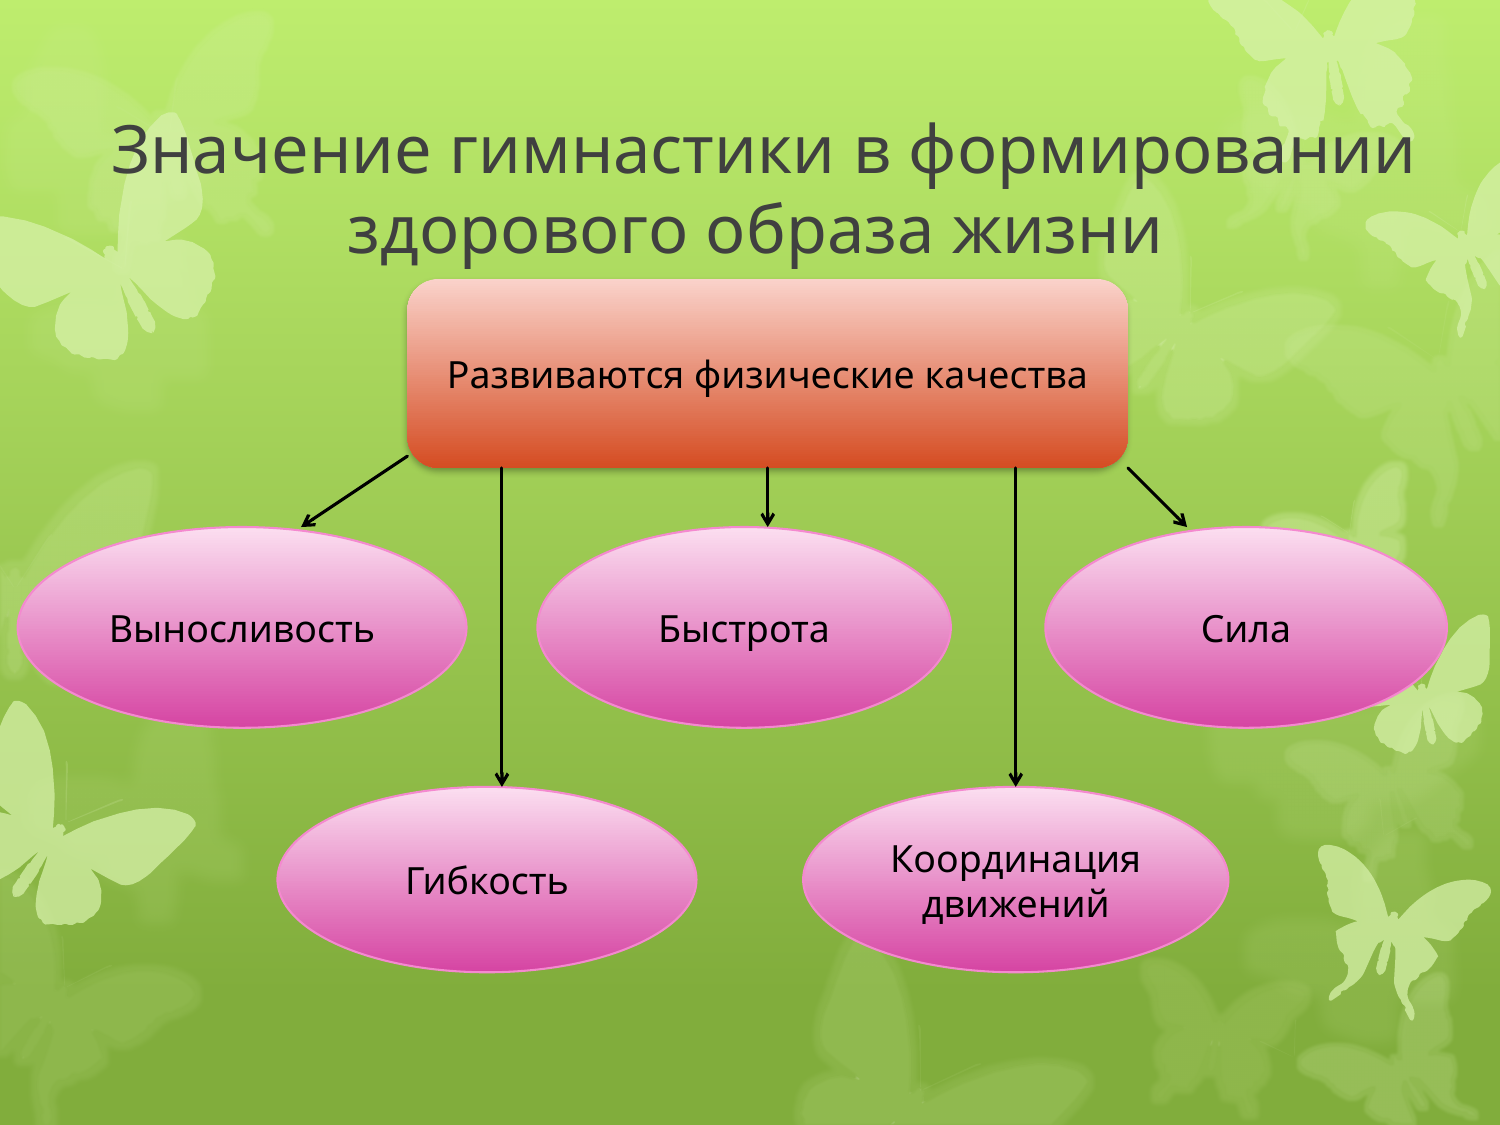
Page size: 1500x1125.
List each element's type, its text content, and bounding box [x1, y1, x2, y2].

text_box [300, 455, 408, 528]
title Значение гимнастики в формировании здорового образа жизни [29, 110, 1500, 263]
text_box Сила [1044, 525, 1449, 729]
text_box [1127, 467, 1188, 528]
text_box Координация движений [802, 785, 1230, 974]
text_box Выносливость [16, 525, 468, 729]
text_box Гибкость [276, 785, 698, 974]
text_box Быстрота [536, 525, 952, 729]
text_box Развиваются физические качества [406, 277, 1129, 469]
